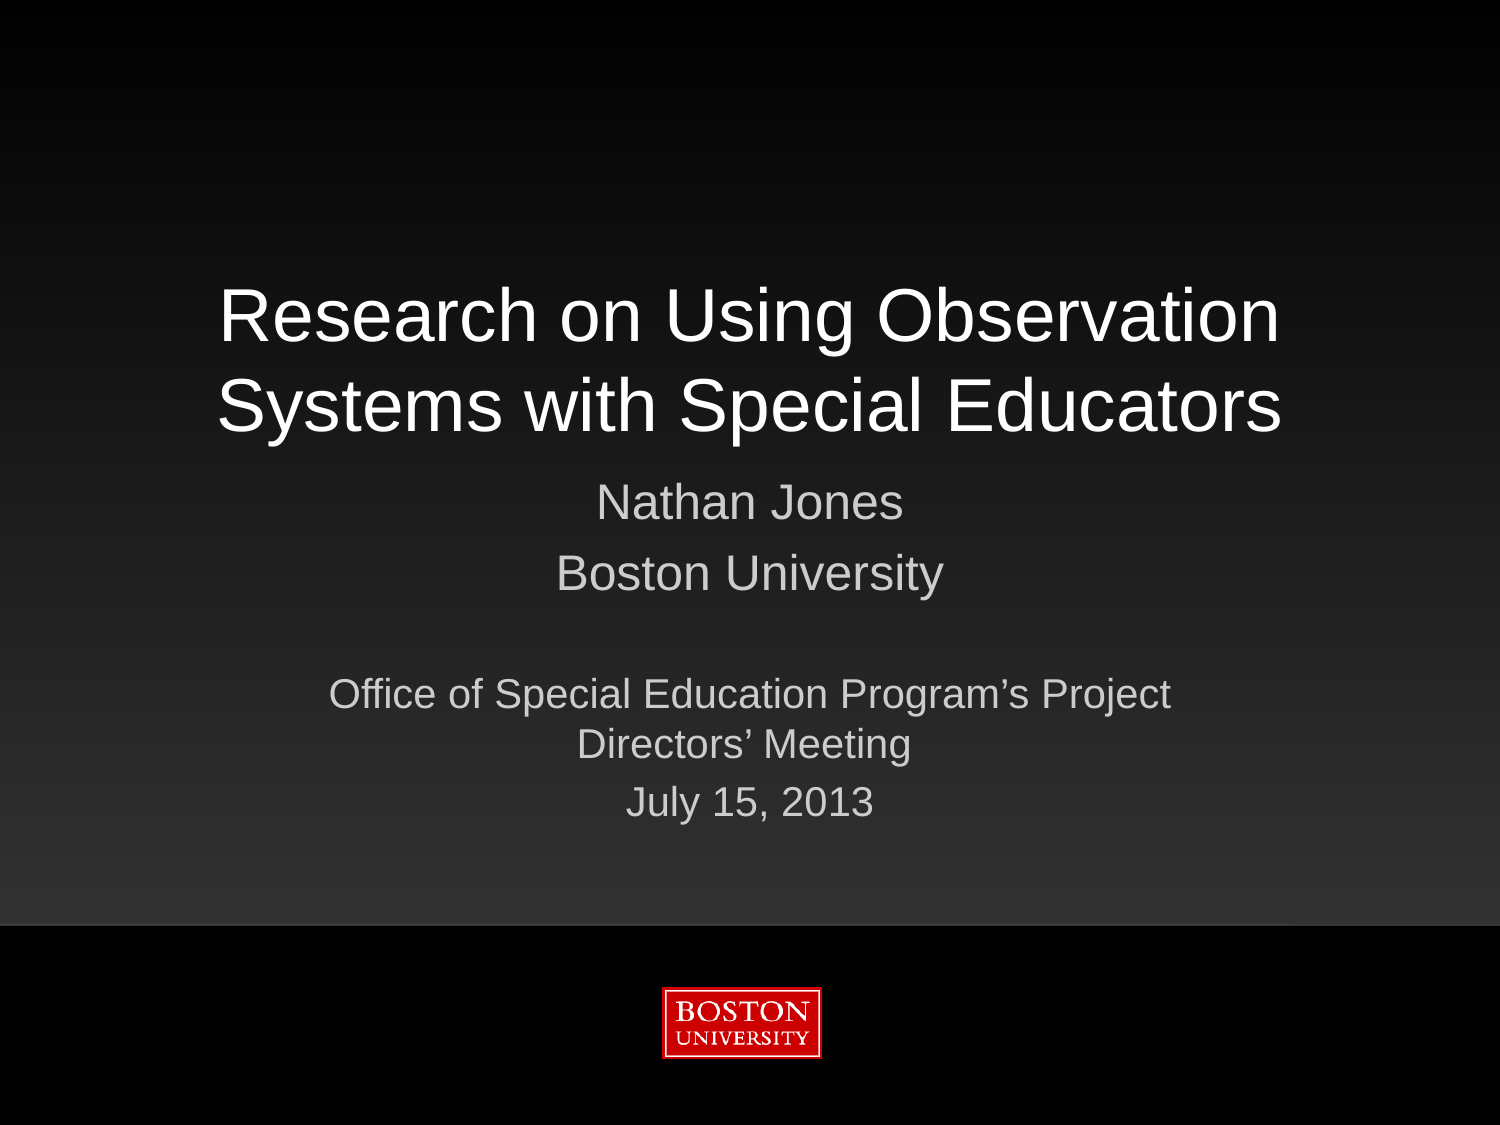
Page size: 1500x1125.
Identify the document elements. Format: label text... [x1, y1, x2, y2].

title Research on Using Observation Systems with Special Educators [112, 262, 1388, 450]
subtitle Nathan Jones Boston University Office of Special Education Program’s Project Directors’ Meeting July 15, 2013 [225, 462, 1275, 850]
picture [662, 987, 822, 1059]
